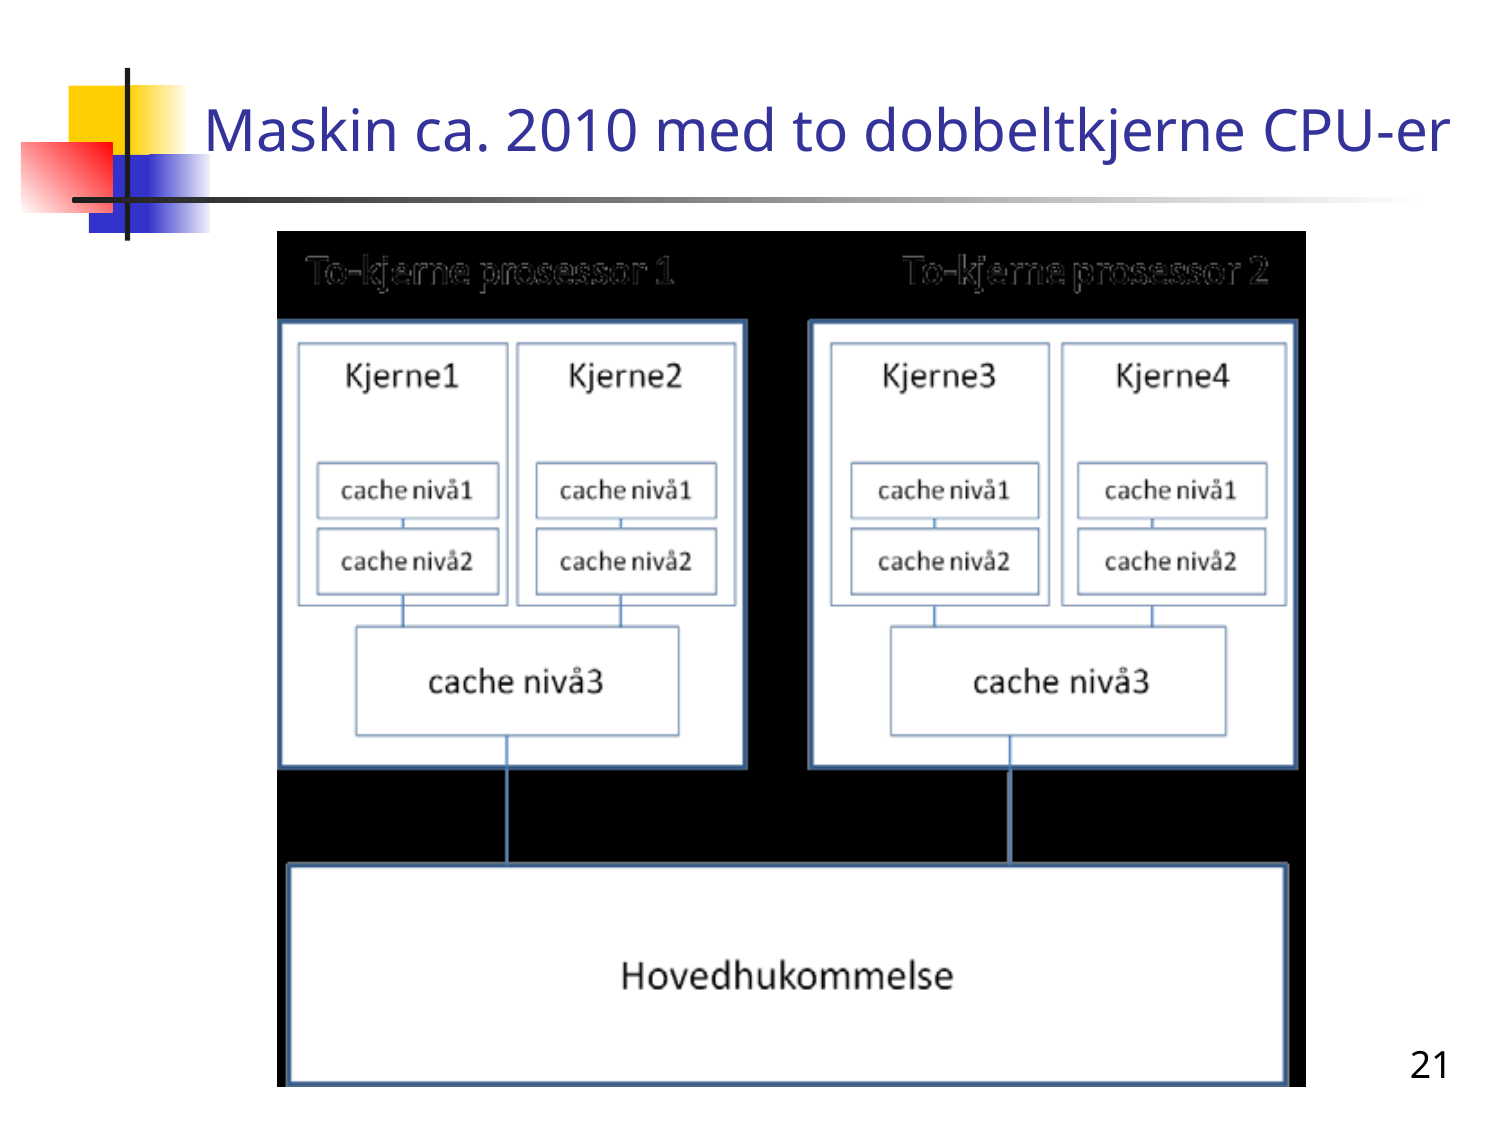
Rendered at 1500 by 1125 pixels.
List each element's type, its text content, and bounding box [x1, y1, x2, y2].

picture [277, 231, 1306, 1088]
slide_number 21 [1154, 1023, 1468, 1100]
title Maskin ca. 2010 med to dobbeltkjerne CPU-er [188, 35, 1468, 172]
